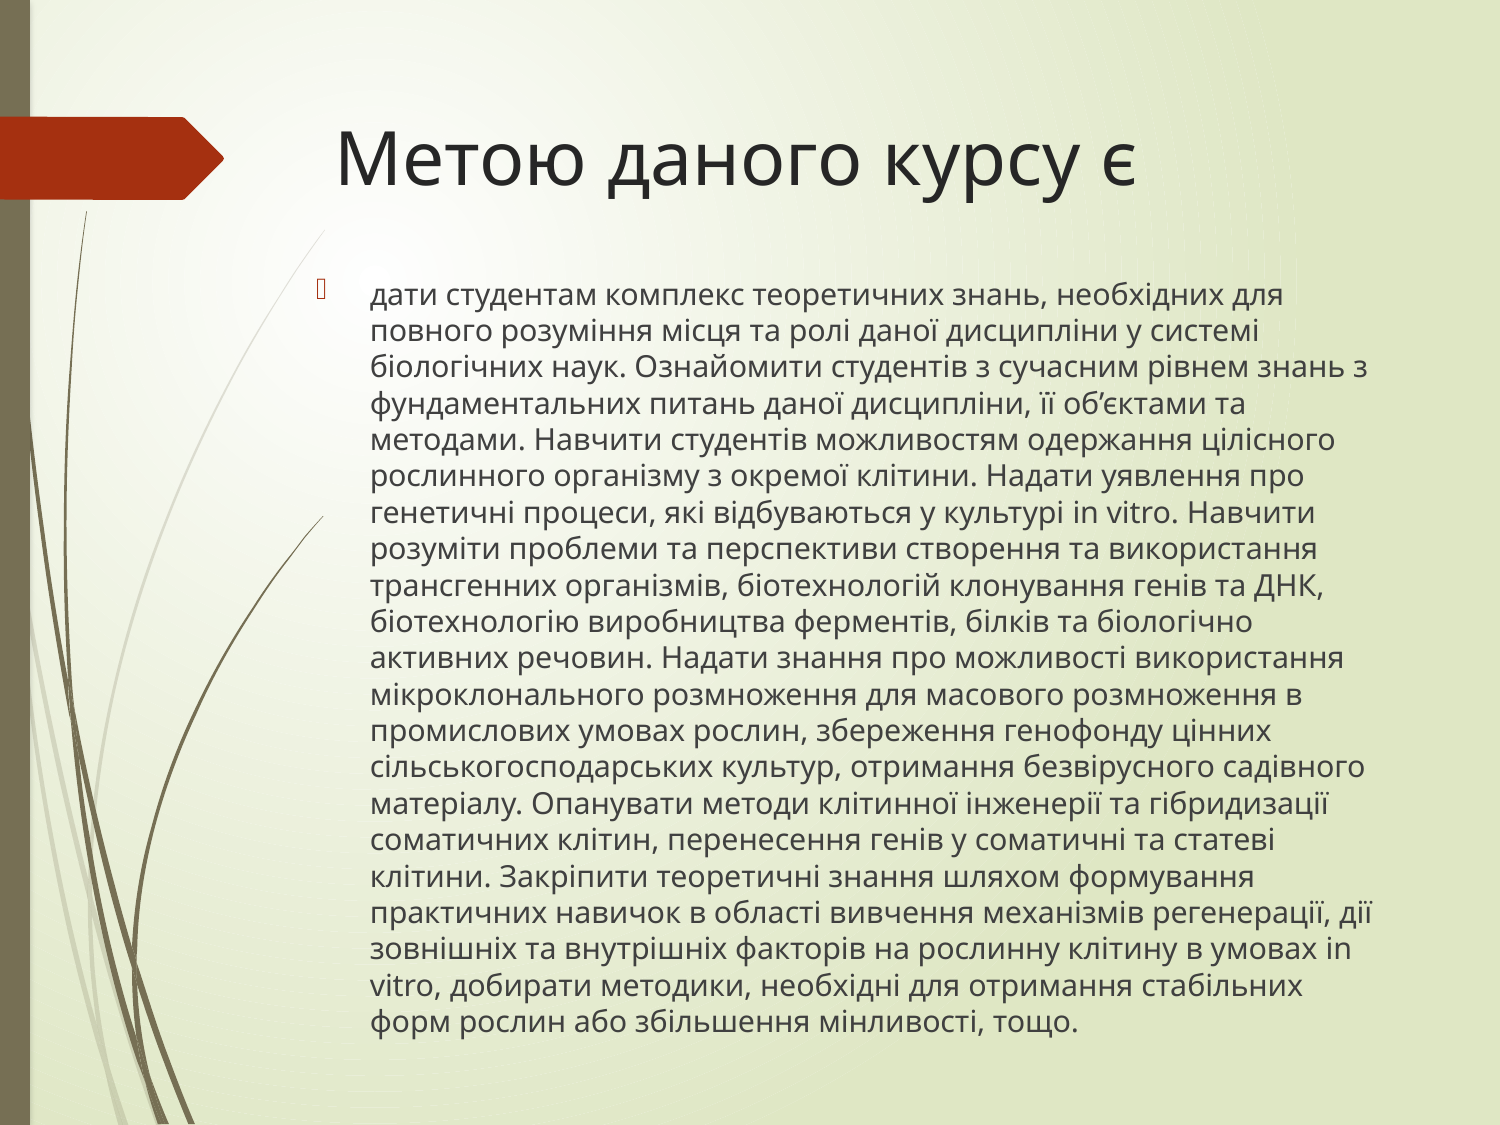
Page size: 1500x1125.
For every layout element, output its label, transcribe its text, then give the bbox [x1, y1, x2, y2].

title Метою даного курсу є [319, 102, 1400, 232]
list дати студентам комплекс теоретичних знань, необхідних для повного розуміння місця та ролі даної дисципліни у системі біологічних наук. Ознайомити студентів з сучасним рівнем знань з фундаментальних питань даної дисципліни, її об’єктами та методами. Навчити студентів можливостям одержання цілісного рослинного організму з окремої клітини. Надати уявлення про генетичні процеси, які відбуваються у культурі in vitro. Навчити розуміти проблеми та перспективи створення та використання трансгенних організмів, біотехнологій клонування генів та ДНК, біотехнологію виробництва ферментів, білків та біологічно активних речовин. Надати знання про можливості використання мікроклонального розмноження для масового розмноження в промислових умовах рослин, збереження генофонду цінних сільськогосподарських культур, отримання безвірусного садівного матеріалу. Опанувати методи клітинної інженерії та гібридизації соматичних клітин, перенесення генів у соматичні та статеві клітини. Закріпити теоретичні знання шляхом формування практичних навичок в області вивчення механізмів регенерації, дії зовнішніх та внутрішніх факторів на рослинну клітину в умовах in vitro, добирати методики, необхідні для отримання стабільних форм рослин або збільшення мінливості, тощо. [301, 267, 1406, 1047]
